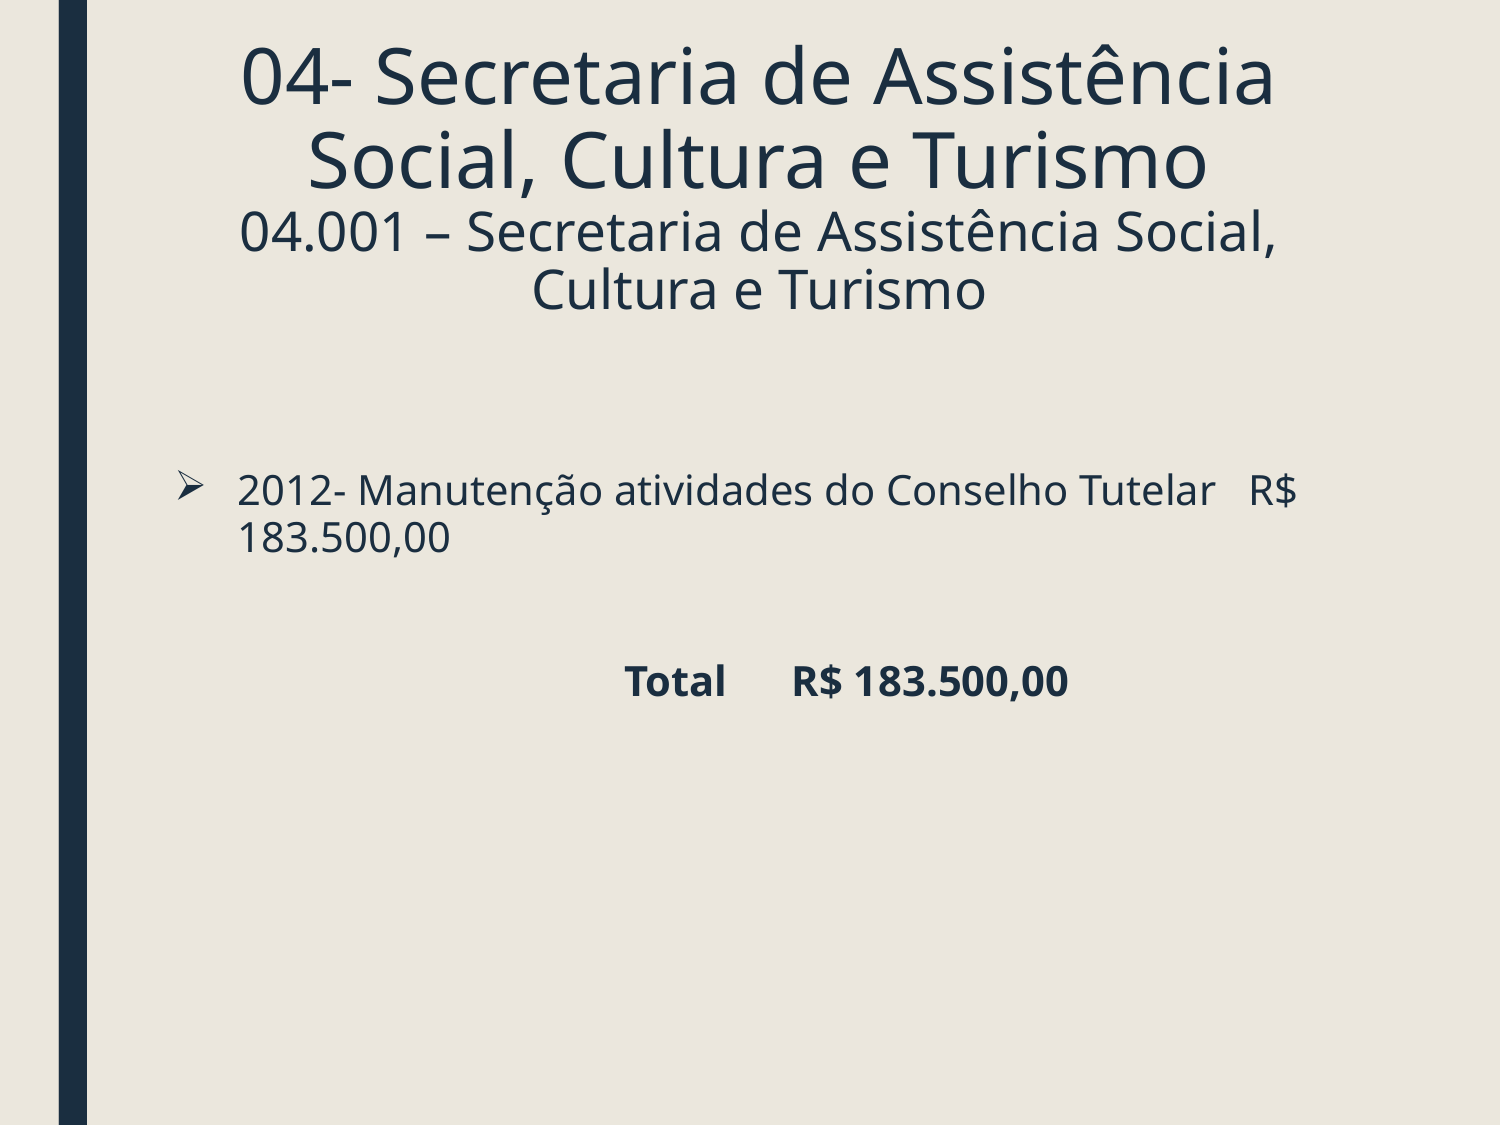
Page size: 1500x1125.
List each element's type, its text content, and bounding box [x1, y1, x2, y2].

title 04- Secretaria de Assistência Social, Cultura e Turismo 04.001 – Secretaria de Assistência Social, Cultura e Turismo [168, 30, 1351, 385]
list 2012- Manutenção atividades do Conselho Tutelar R$ 183.500,00 Total R$ 183.500,00 [159, 385, 1459, 821]
